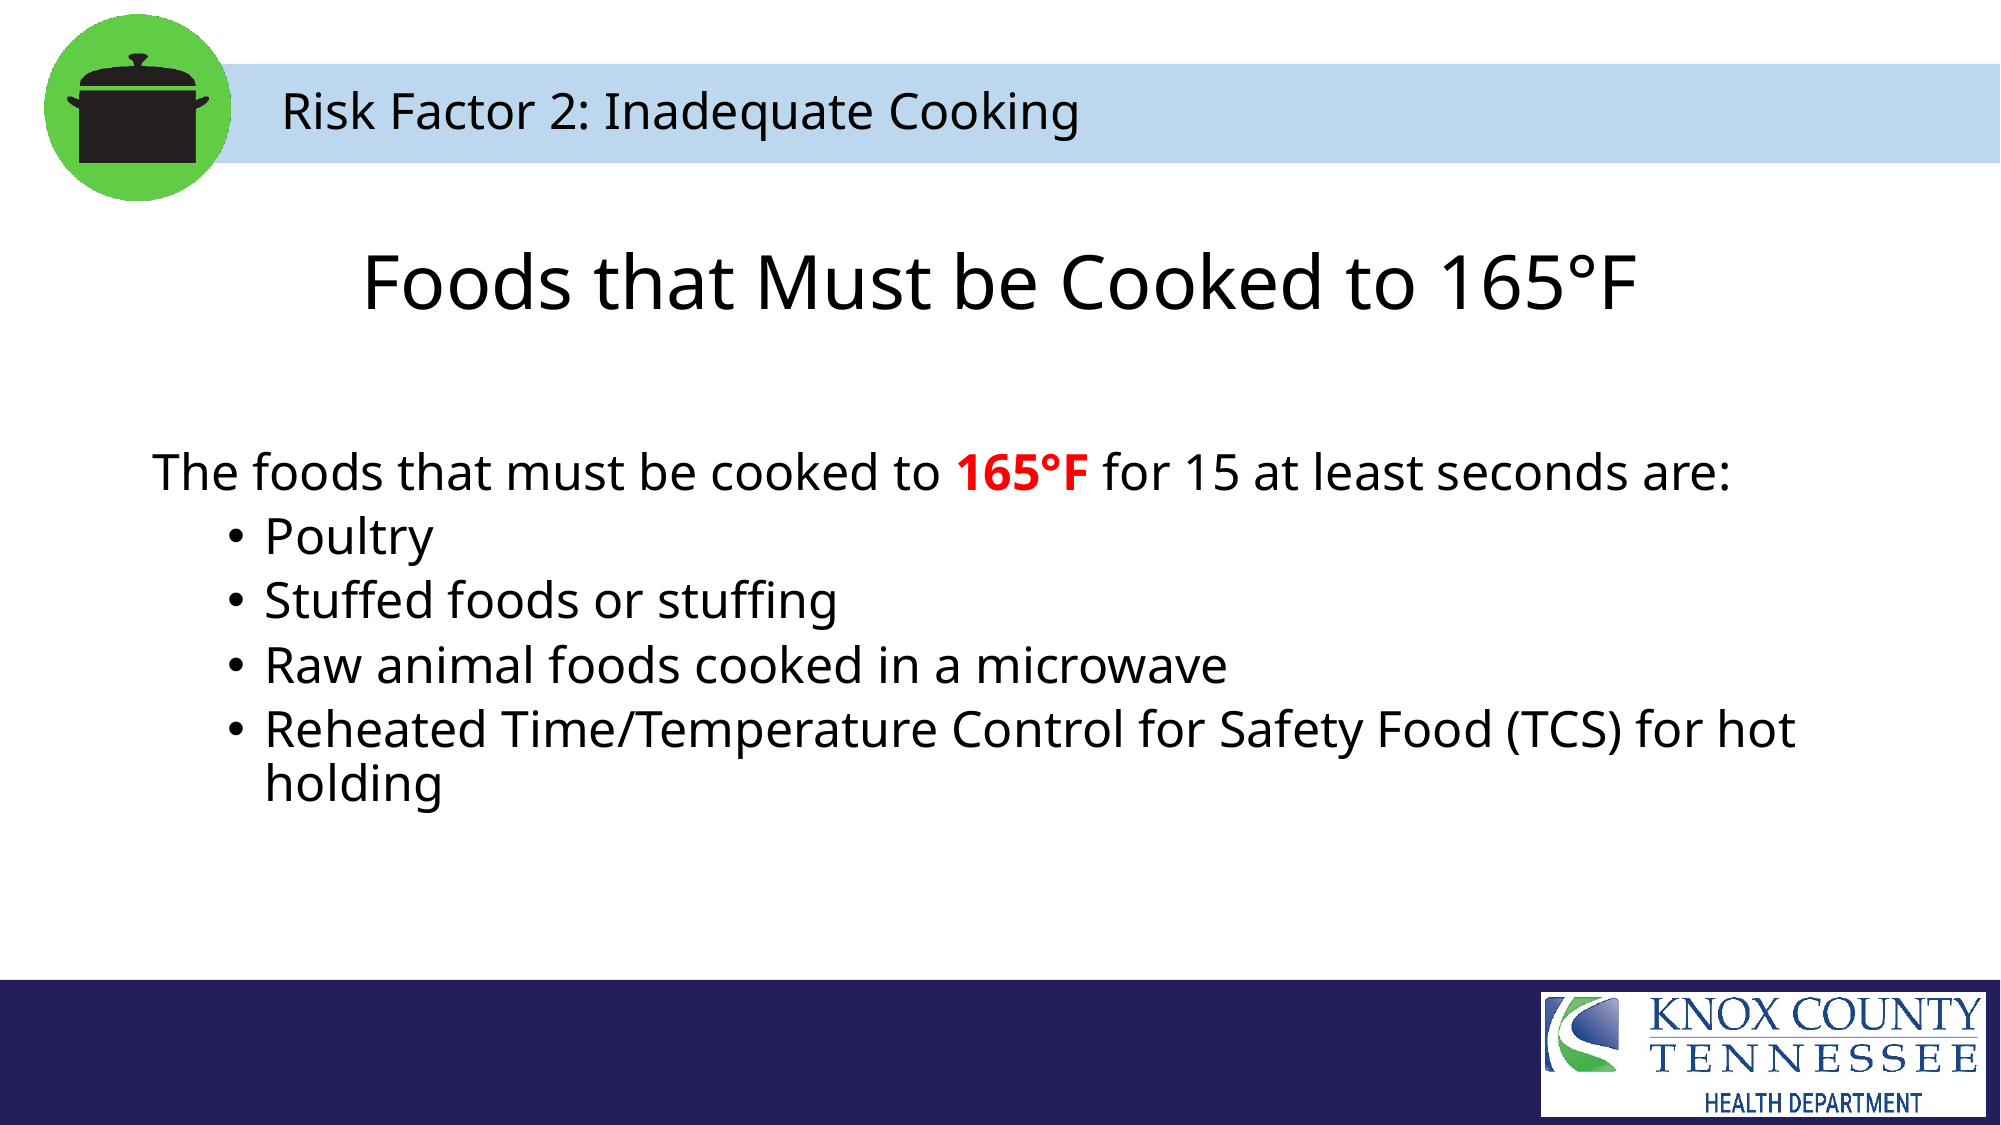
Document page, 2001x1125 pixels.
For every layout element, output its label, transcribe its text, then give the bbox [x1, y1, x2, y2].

title Foods that Must be Cooked to 165°F [137, 176, 1863, 395]
text_box Risk Factor 2: Inadequate Cooking [231, 63, 2000, 164]
picture [0, 0, 2001, 1125]
list The foods that must be cooked to 165°F for 15 at least seconds are: Poultry Stuffed foods or stuffing Raw animal foods cooked in a microwave Reheated Time/Temperature Control for Safety Food (TCS) for hot holding [137, 439, 1863, 942]
